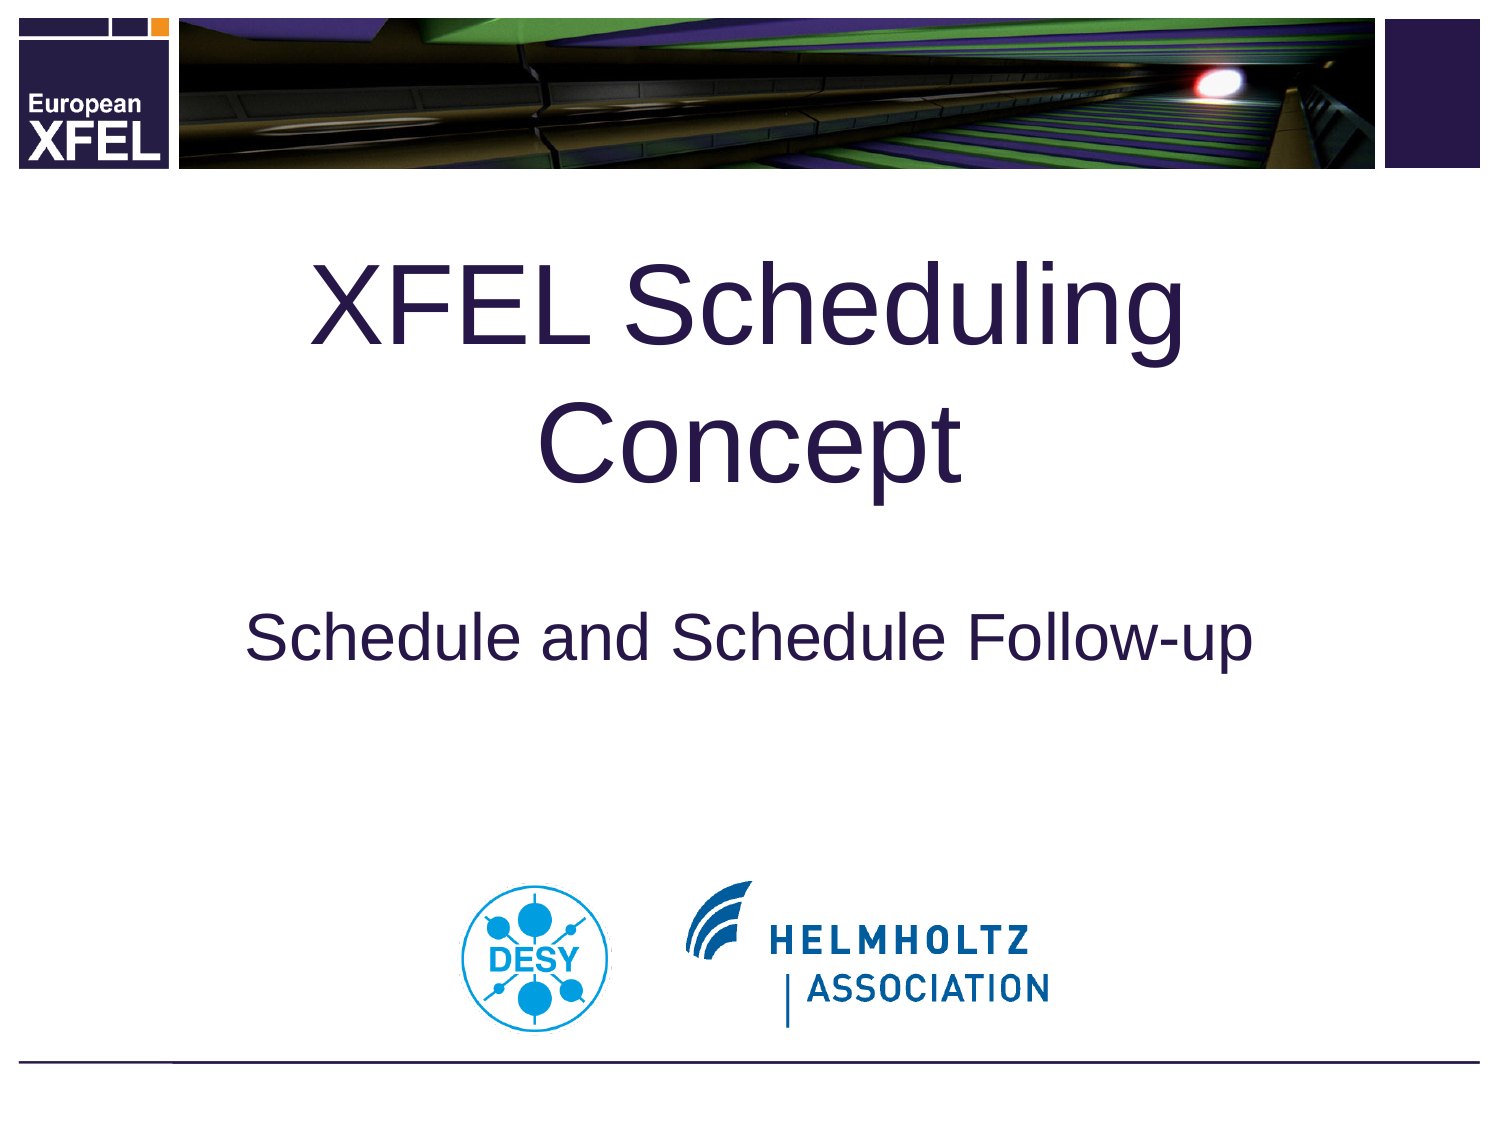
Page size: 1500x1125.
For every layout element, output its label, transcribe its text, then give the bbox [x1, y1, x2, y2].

picture [179, 18, 1375, 169]
title XFEL Scheduling Concept [153, 216, 1345, 520]
subtitle Schedule and Schedule Follow-up [150, 584, 1350, 771]
picture [686, 881, 1048, 1028]
picture [19, 18, 169, 169]
picture [452, 876, 616, 1040]
